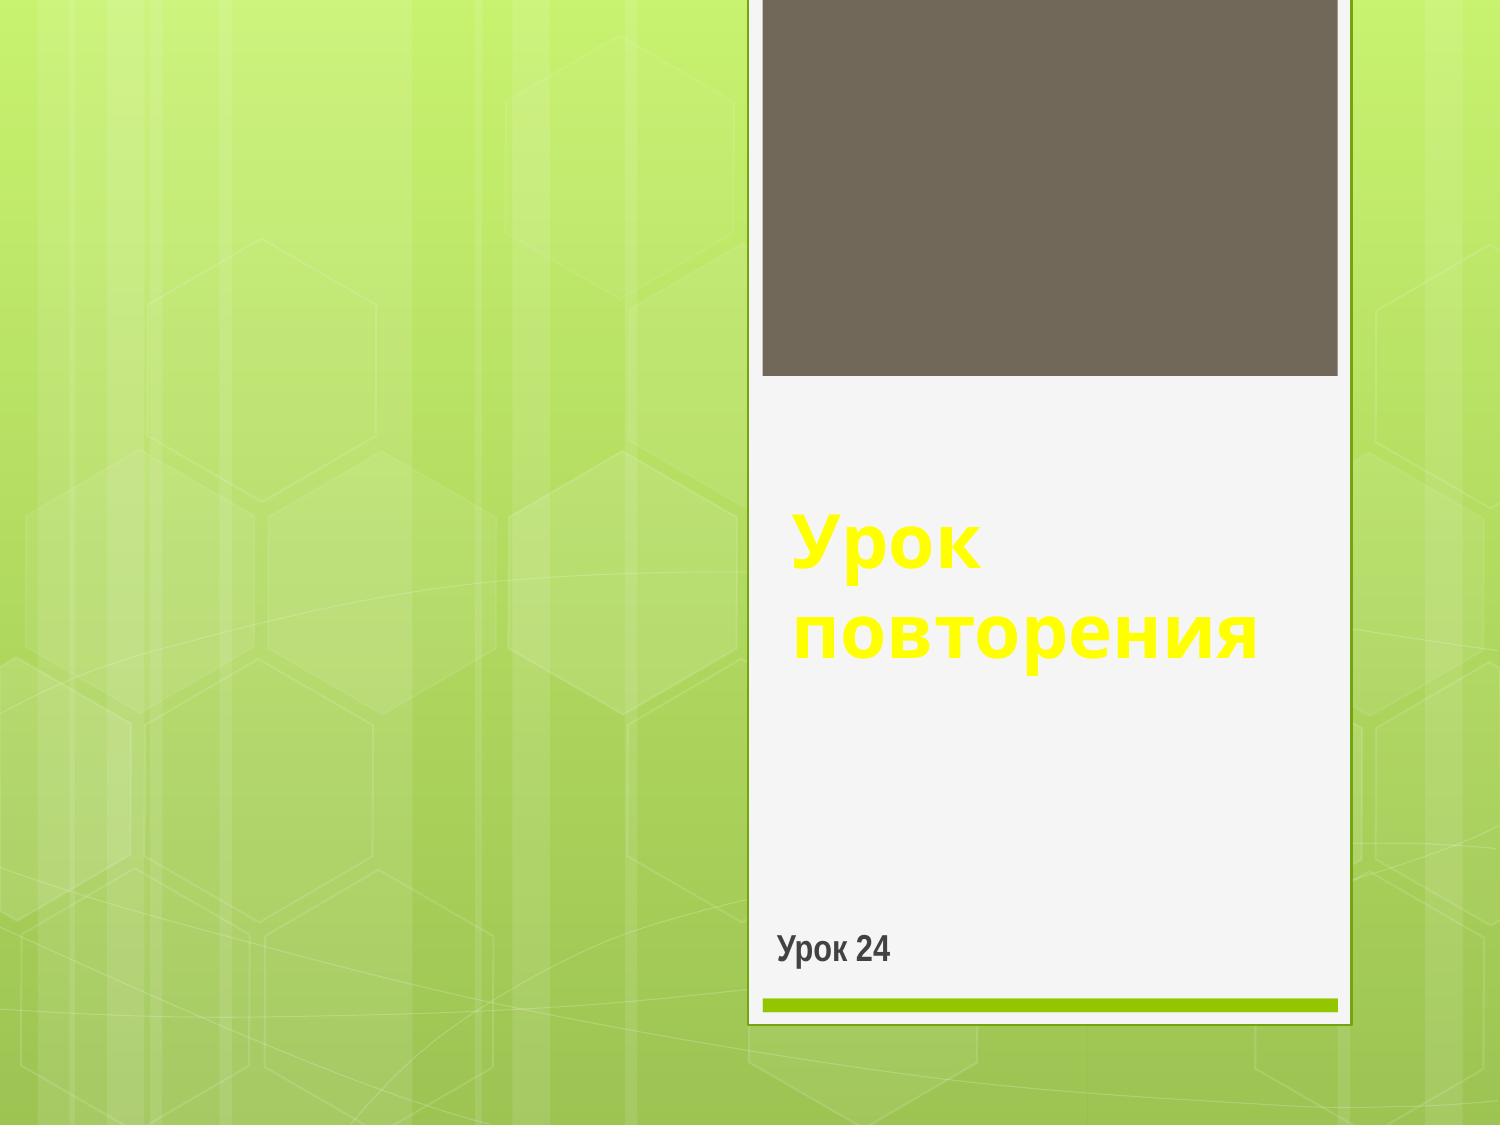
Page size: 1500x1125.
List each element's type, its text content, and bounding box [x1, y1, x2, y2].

title Урок повторения [776, 444, 1320, 681]
subtitle Урок 24 [761, 916, 968, 1000]
